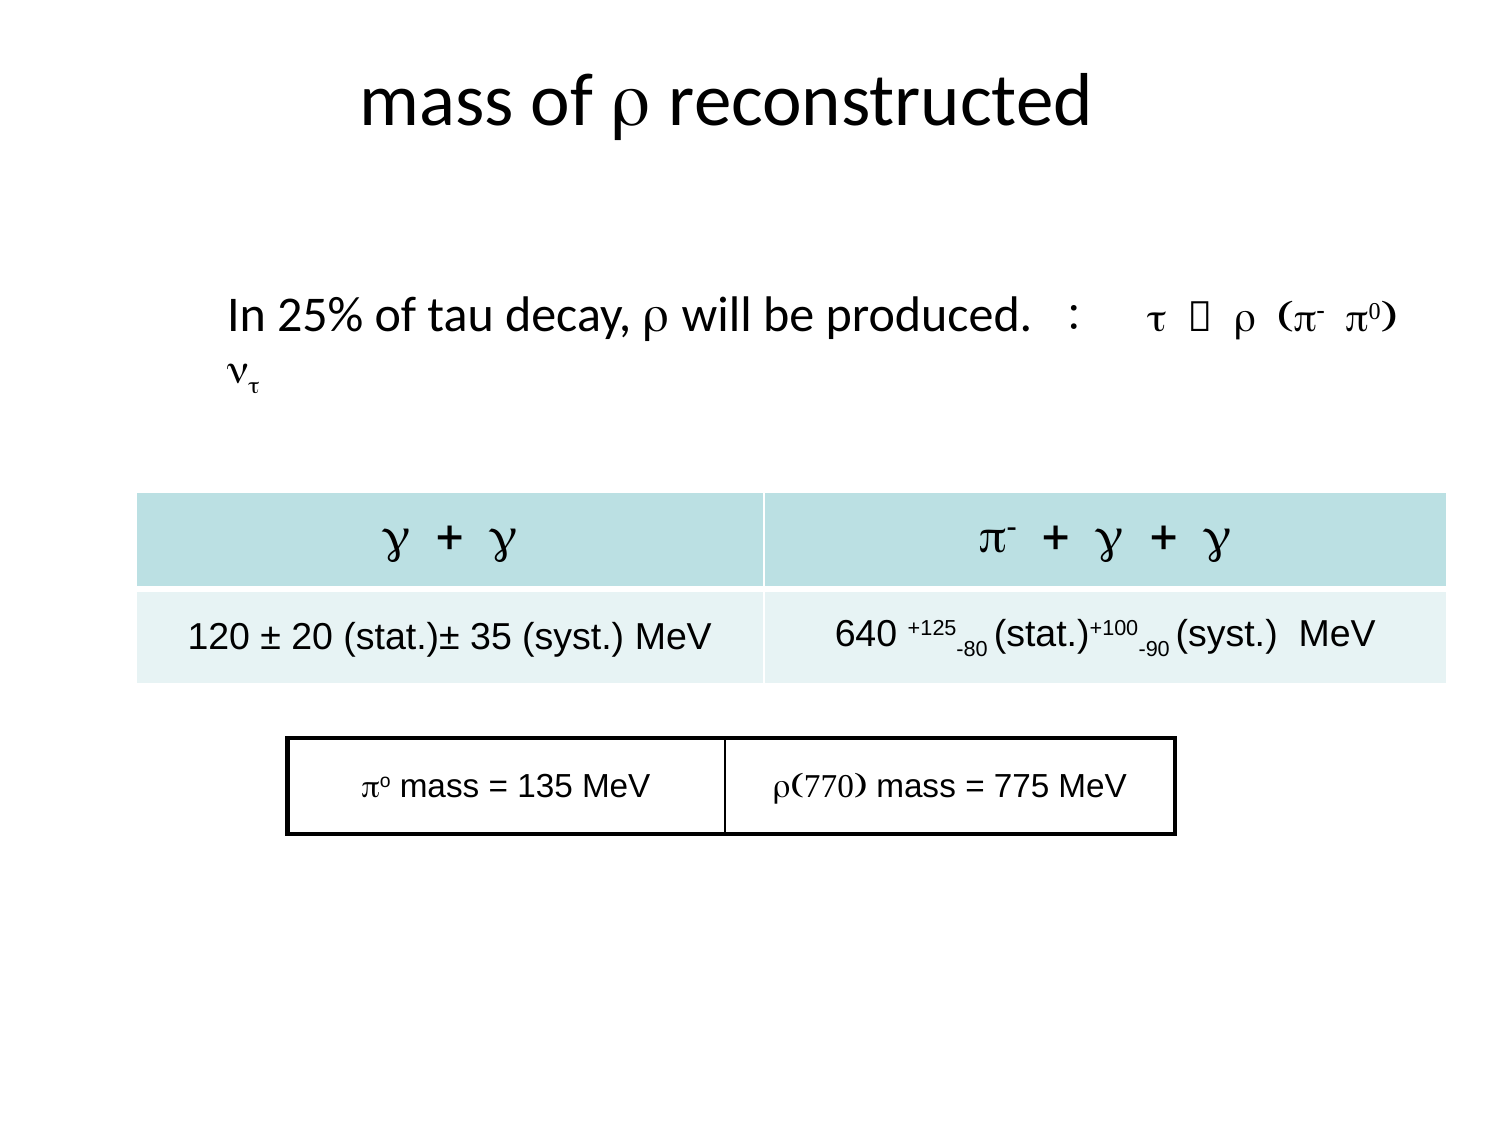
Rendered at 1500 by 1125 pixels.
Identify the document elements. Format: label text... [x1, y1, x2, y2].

table_cell 640 +125-80 (stat.)+100-90 (syst.) MeV [765, 592, 1446, 683]
text_box mass of r reconstructed [112, 42, 1341, 148]
table_header  [137, 493, 763, 586]
text_box In 25% of tau decay, r will be produced. ： t  r (p- p0) nt [212, 274, 1413, 406]
table_header  [765, 493, 1446, 586]
table_header po mass = 135 MeV [290, 740, 724, 832]
table_cell 120 ± 20 (stat.)± 35 (syst.) MeV [137, 592, 763, 683]
table_header r mass = 775 MeV [726, 740, 1173, 832]
